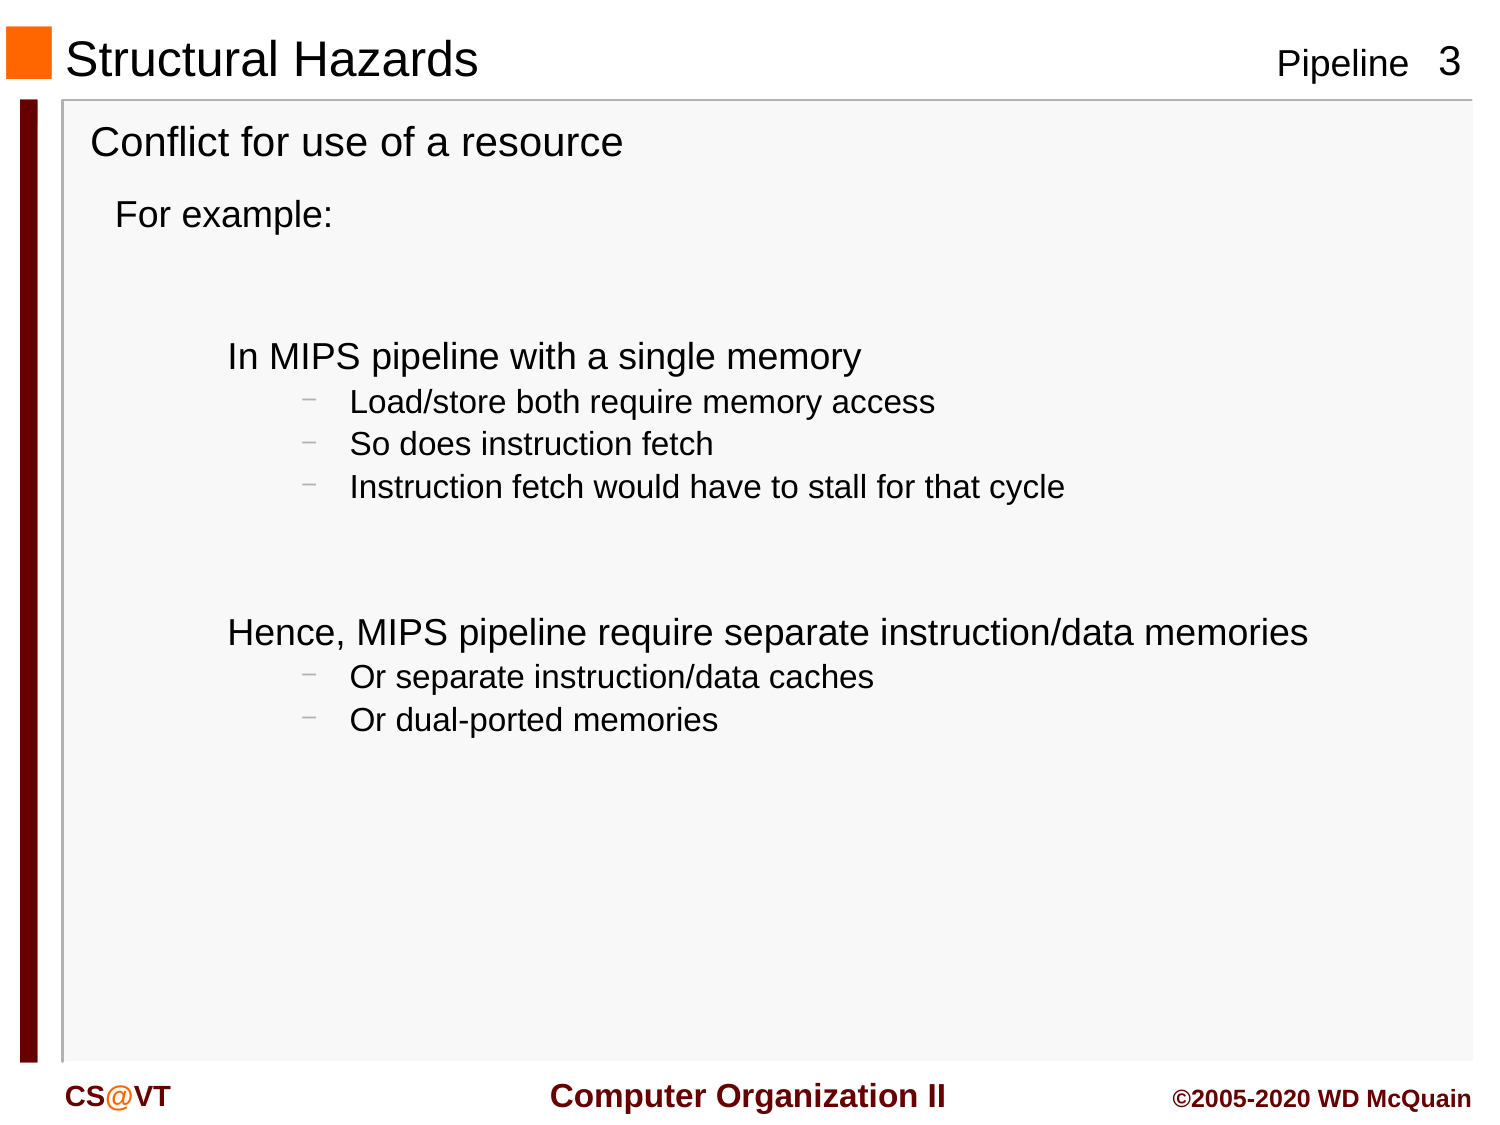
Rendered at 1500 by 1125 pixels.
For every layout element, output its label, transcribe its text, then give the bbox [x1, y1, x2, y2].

title Structural Hazards [50, 28, 1000, 85]
text_box For example: [99, 187, 1475, 244]
text_box Hence, MIPS pipeline require separate instruction/data memories Or separate instruction/data caches Or dual-ported memories [212, 605, 1450, 746]
list Conflict for use of a resource [75, 112, 1463, 766]
text_box In MIPS pipeline with a single memory Load/store both require memory access So does instruction fetch Instruction fetch would have to stall for that cycle [212, 329, 1450, 514]
